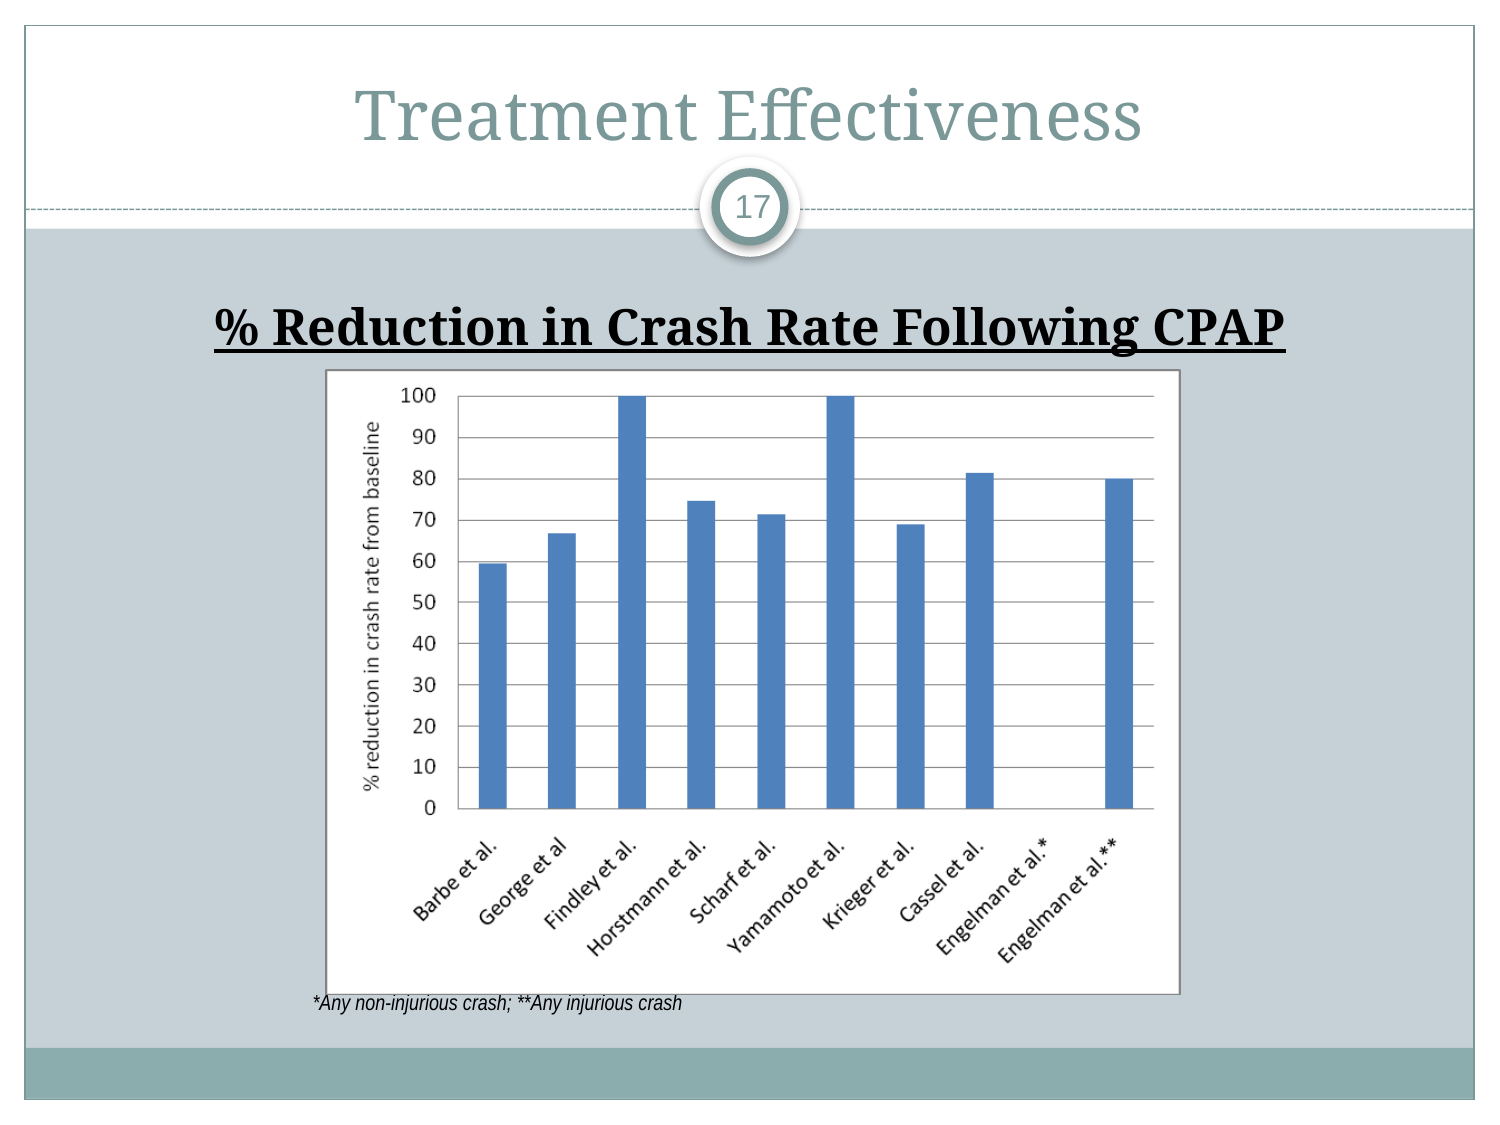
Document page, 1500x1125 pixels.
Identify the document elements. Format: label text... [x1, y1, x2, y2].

title Treatment Effectiveness [49, 37, 1450, 163]
list % Reduction in Crash Rate Following CPAP *Any non-injurious crash; **Any injurious crash [74, 287, 1426, 1088]
slide_number 17 [715, 168, 791, 241]
picture [324, 369, 1181, 996]
